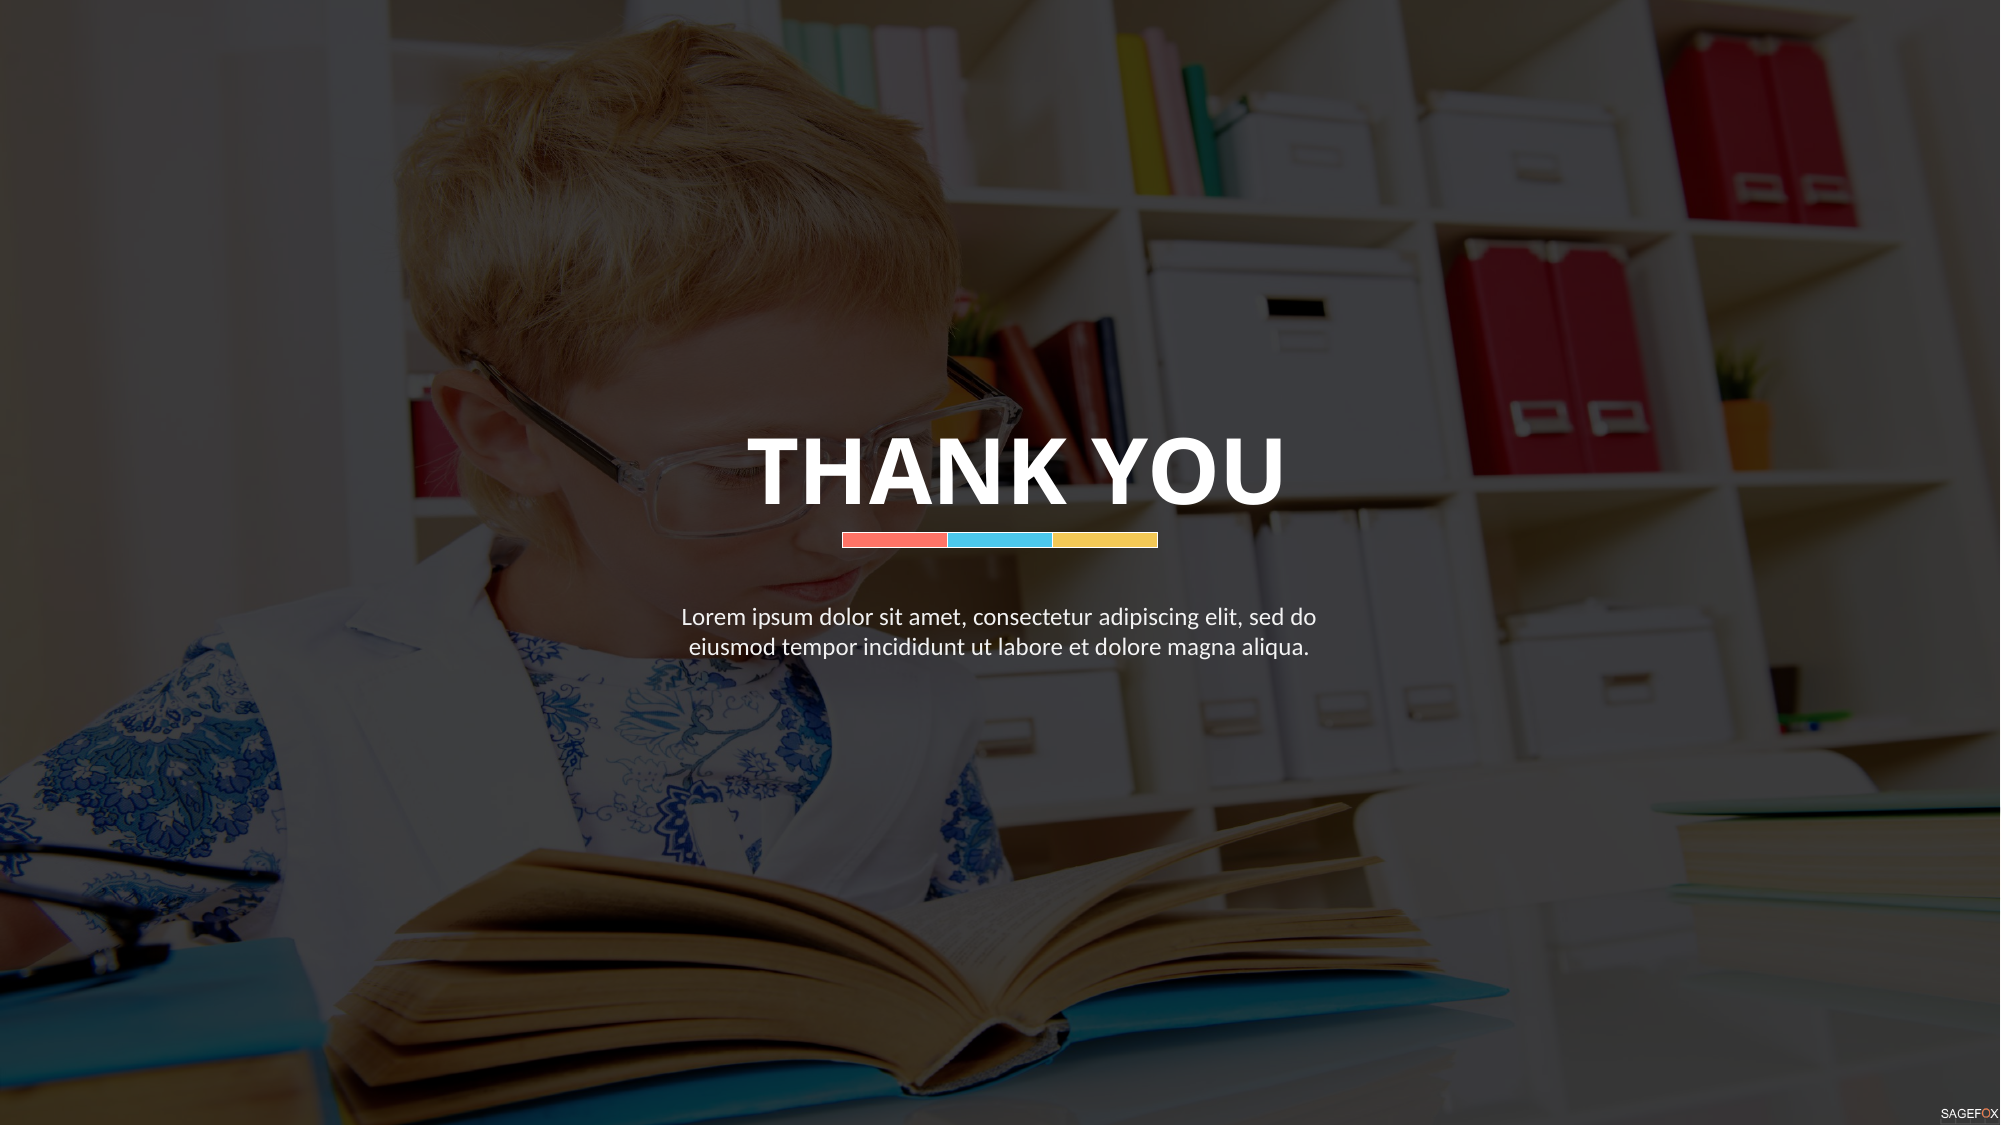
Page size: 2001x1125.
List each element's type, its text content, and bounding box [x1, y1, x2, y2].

text_box THANK YOU [565, 405, 1470, 531]
picture [0, 0, 2001, 1125]
text_box Lorem ipsum dolor sit amet, consectetur adipiscing elit, sed do eiusmod tempor incididunt ut labore et dolore magna aliqua. [660, 593, 1340, 668]
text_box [842, 532, 1158, 548]
